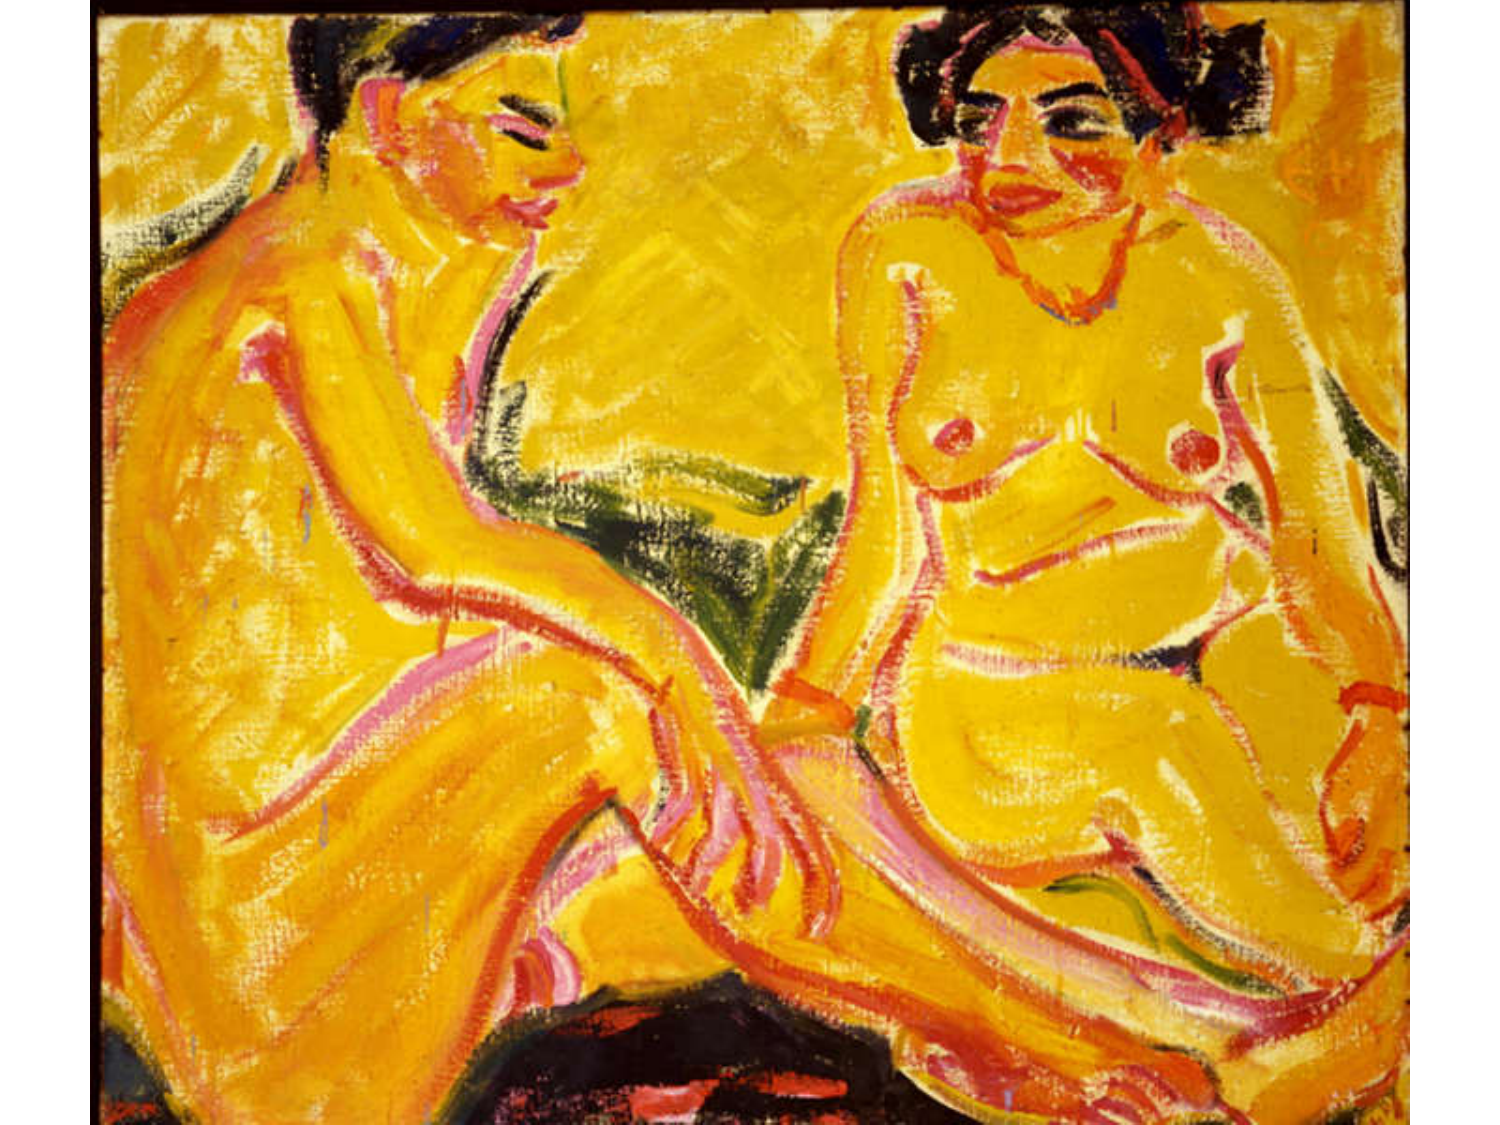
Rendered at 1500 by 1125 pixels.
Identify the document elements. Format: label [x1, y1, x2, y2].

picture [89, 0, 1411, 1125]
